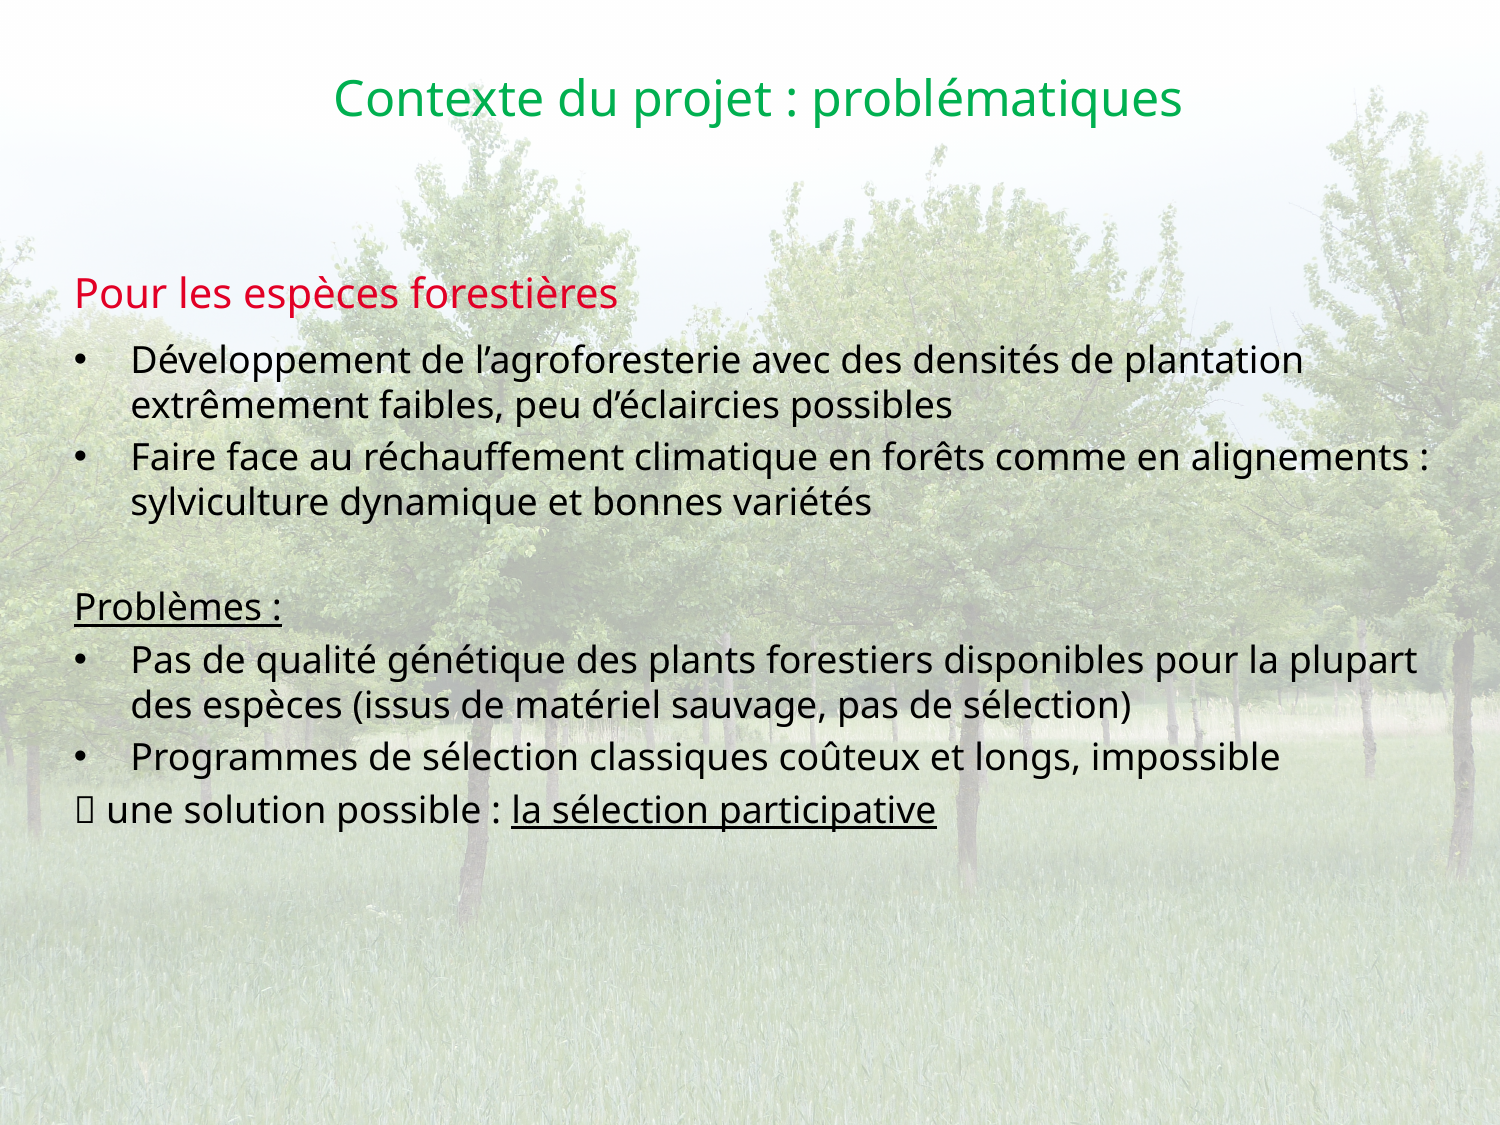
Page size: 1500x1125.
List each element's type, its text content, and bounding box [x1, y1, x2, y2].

text_box Contexte du projet : problématiques Pour les espèces forestières Développement de l’agroforesterie avec des densités de plantation extrêmement faibles, peu d’éclaircies possibles Faire face au réchauffement climatique en forêts comme en alignements : sylviculture dynamique et bonnes variétés Problèmes : Pas de qualité génétique des plants forestiers disponibles pour la plupart des espèces (issus de matériel sauvage, pas de sélection) Programmes de sélection classiques coûteux et longs, impossible  une solution possible : la sélection participative [59, 58, 1459, 1059]
